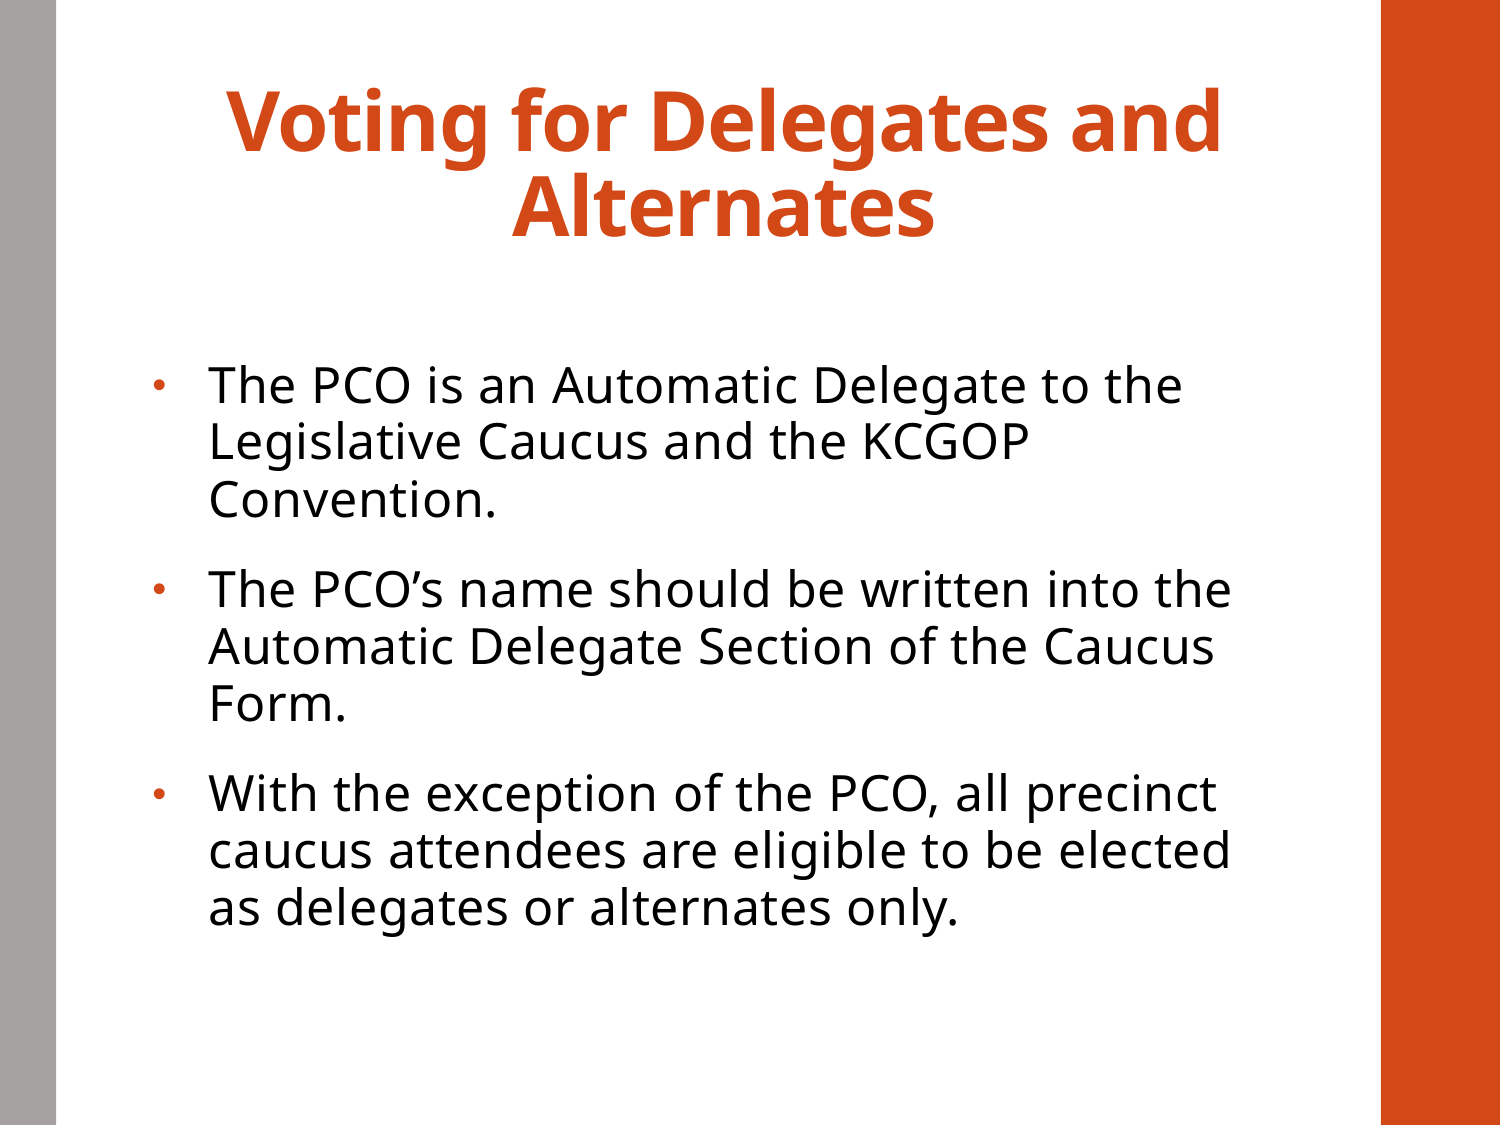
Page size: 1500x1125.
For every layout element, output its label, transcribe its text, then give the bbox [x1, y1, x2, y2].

list The PCO is an Automatic Delegate to the Legislative Caucus and the KCGOP Convention. The PCO’s name should be written into the Automatic Delegate Section of the Caucus Form. With the exception of the PCO, all precinct caucus attendees are eligible to be elected as delegates or alternates only. [137, 350, 1313, 1038]
title Voting for Delegates and Alternates [87, 37, 1363, 261]
